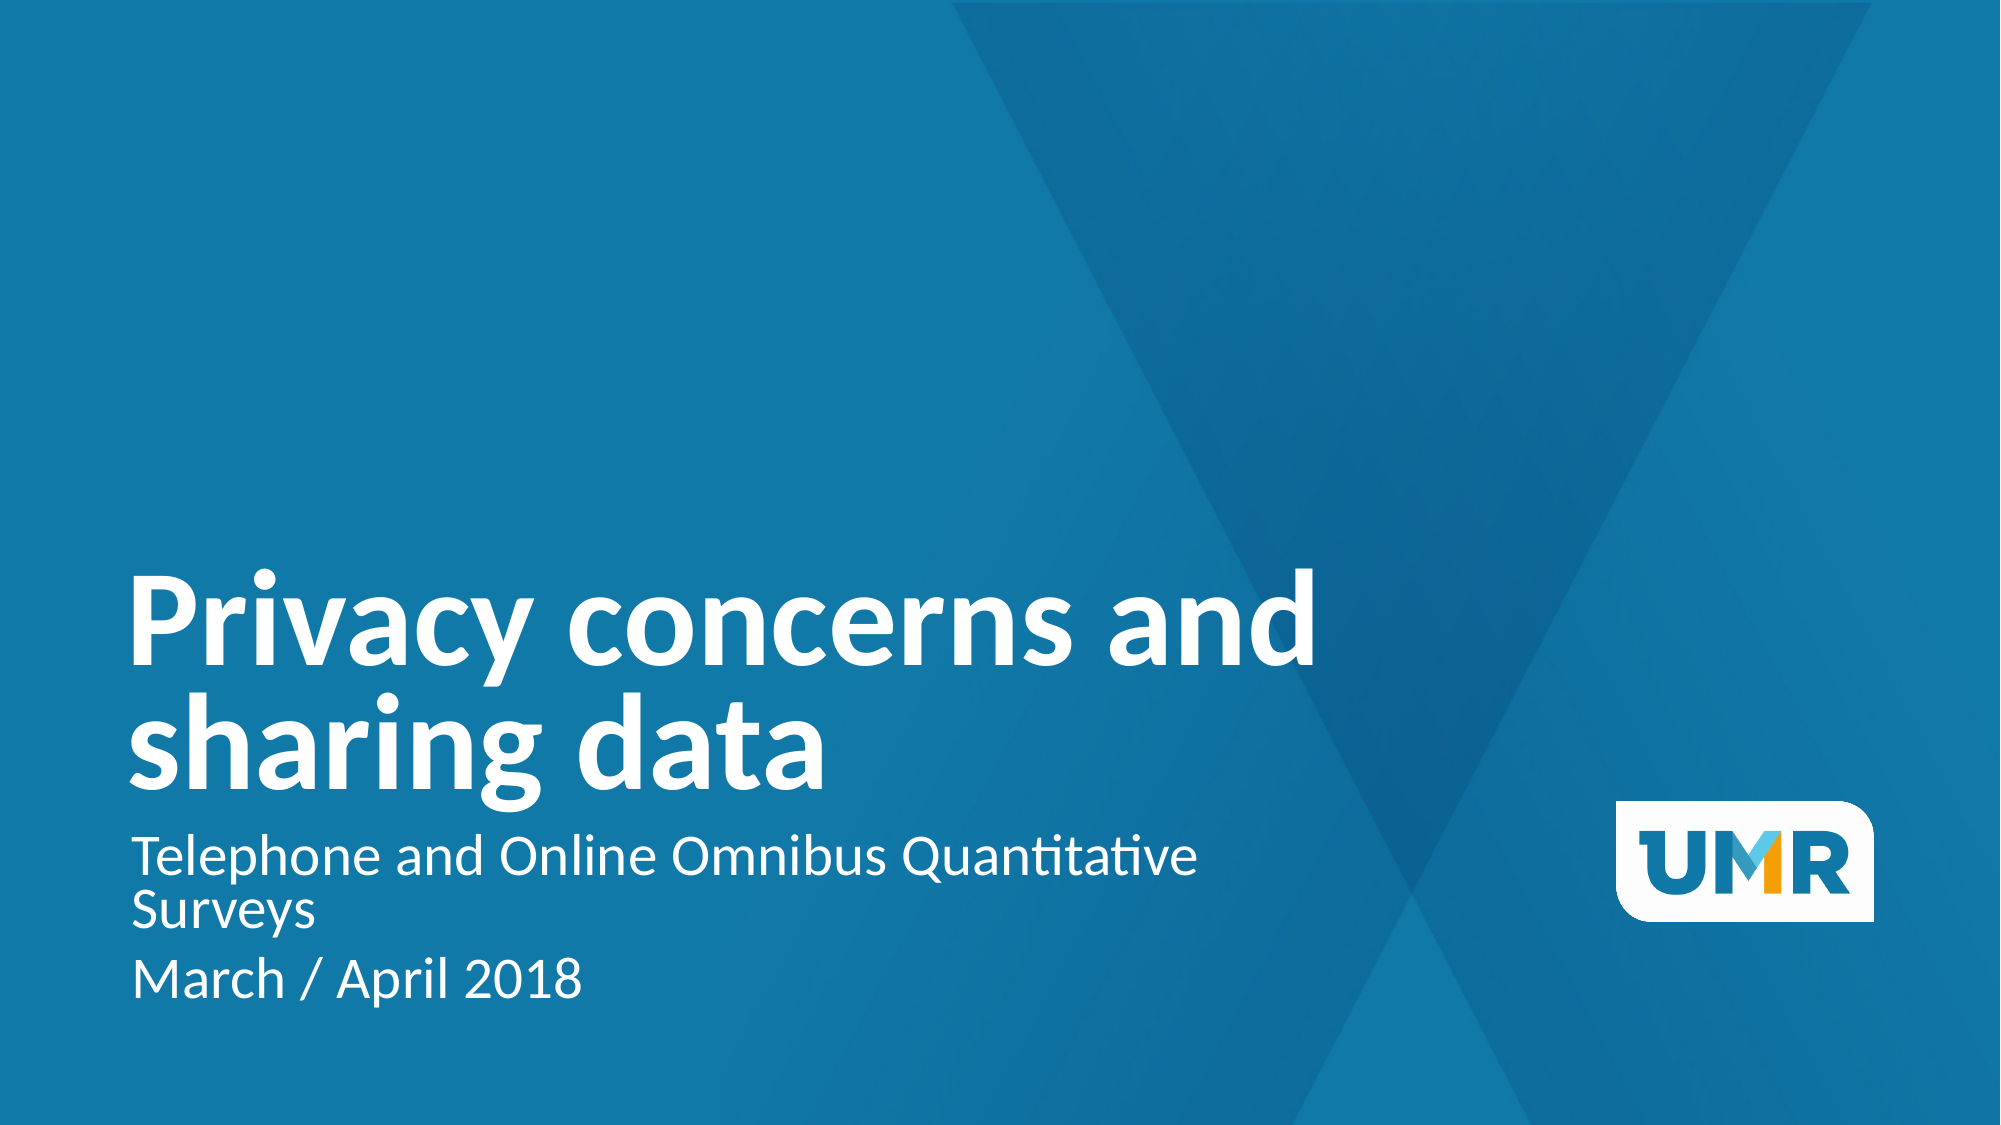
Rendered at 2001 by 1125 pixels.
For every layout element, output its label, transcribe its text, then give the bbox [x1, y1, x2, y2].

subtitle Telephone and Online Omnibus Quantitative Surveys March / April 2018 [131, 825, 1410, 1018]
title Privacy concerns and sharing data [126, 504, 1616, 822]
picture [0, 0, 2000, 1125]
